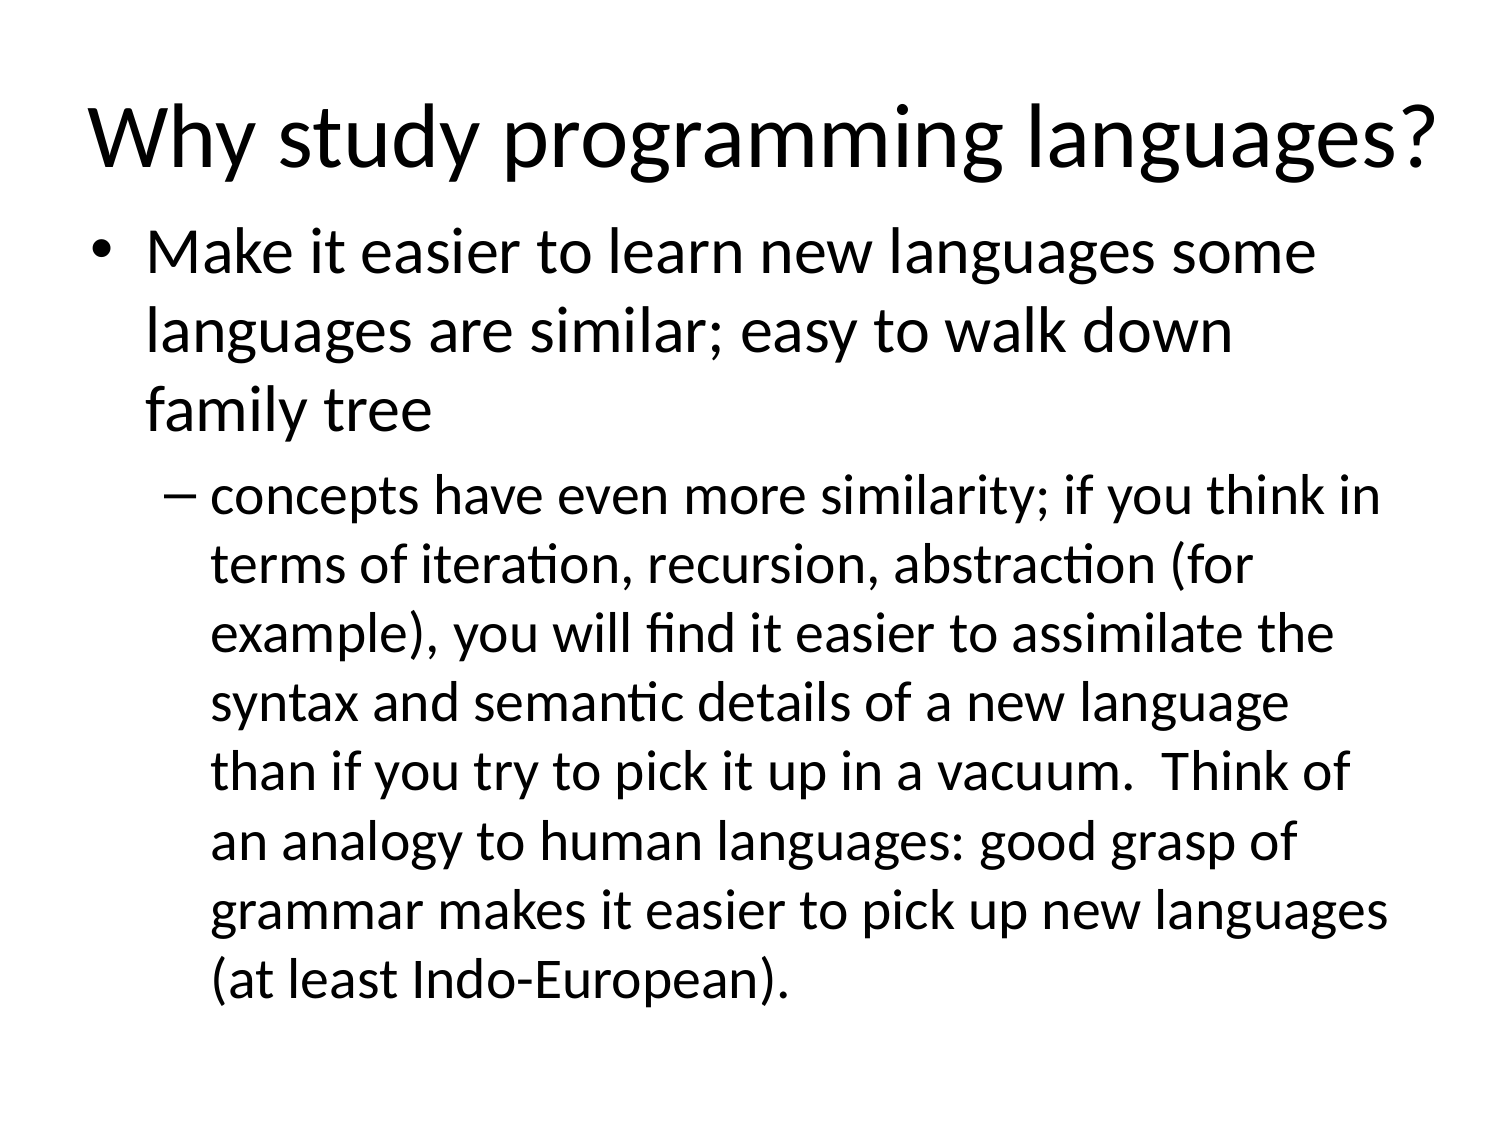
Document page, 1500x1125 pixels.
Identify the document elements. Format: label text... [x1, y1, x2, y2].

list Make it easier to learn new languages some languages are similar; easy to walk down family tree concepts have even more similarity; if you think in terms of iteration, recursion, abstraction (for example), you will find it easier to assimilate the syntax and semantic details of a new language than if you try to pick it up in a vacuum. Think of an analogy to human languages: good grasp of grammar makes it easier to pick up new languages (at least Indo-European). [75, 200, 1425, 1025]
title Why study programming languages? [66, 37, 1463, 225]
